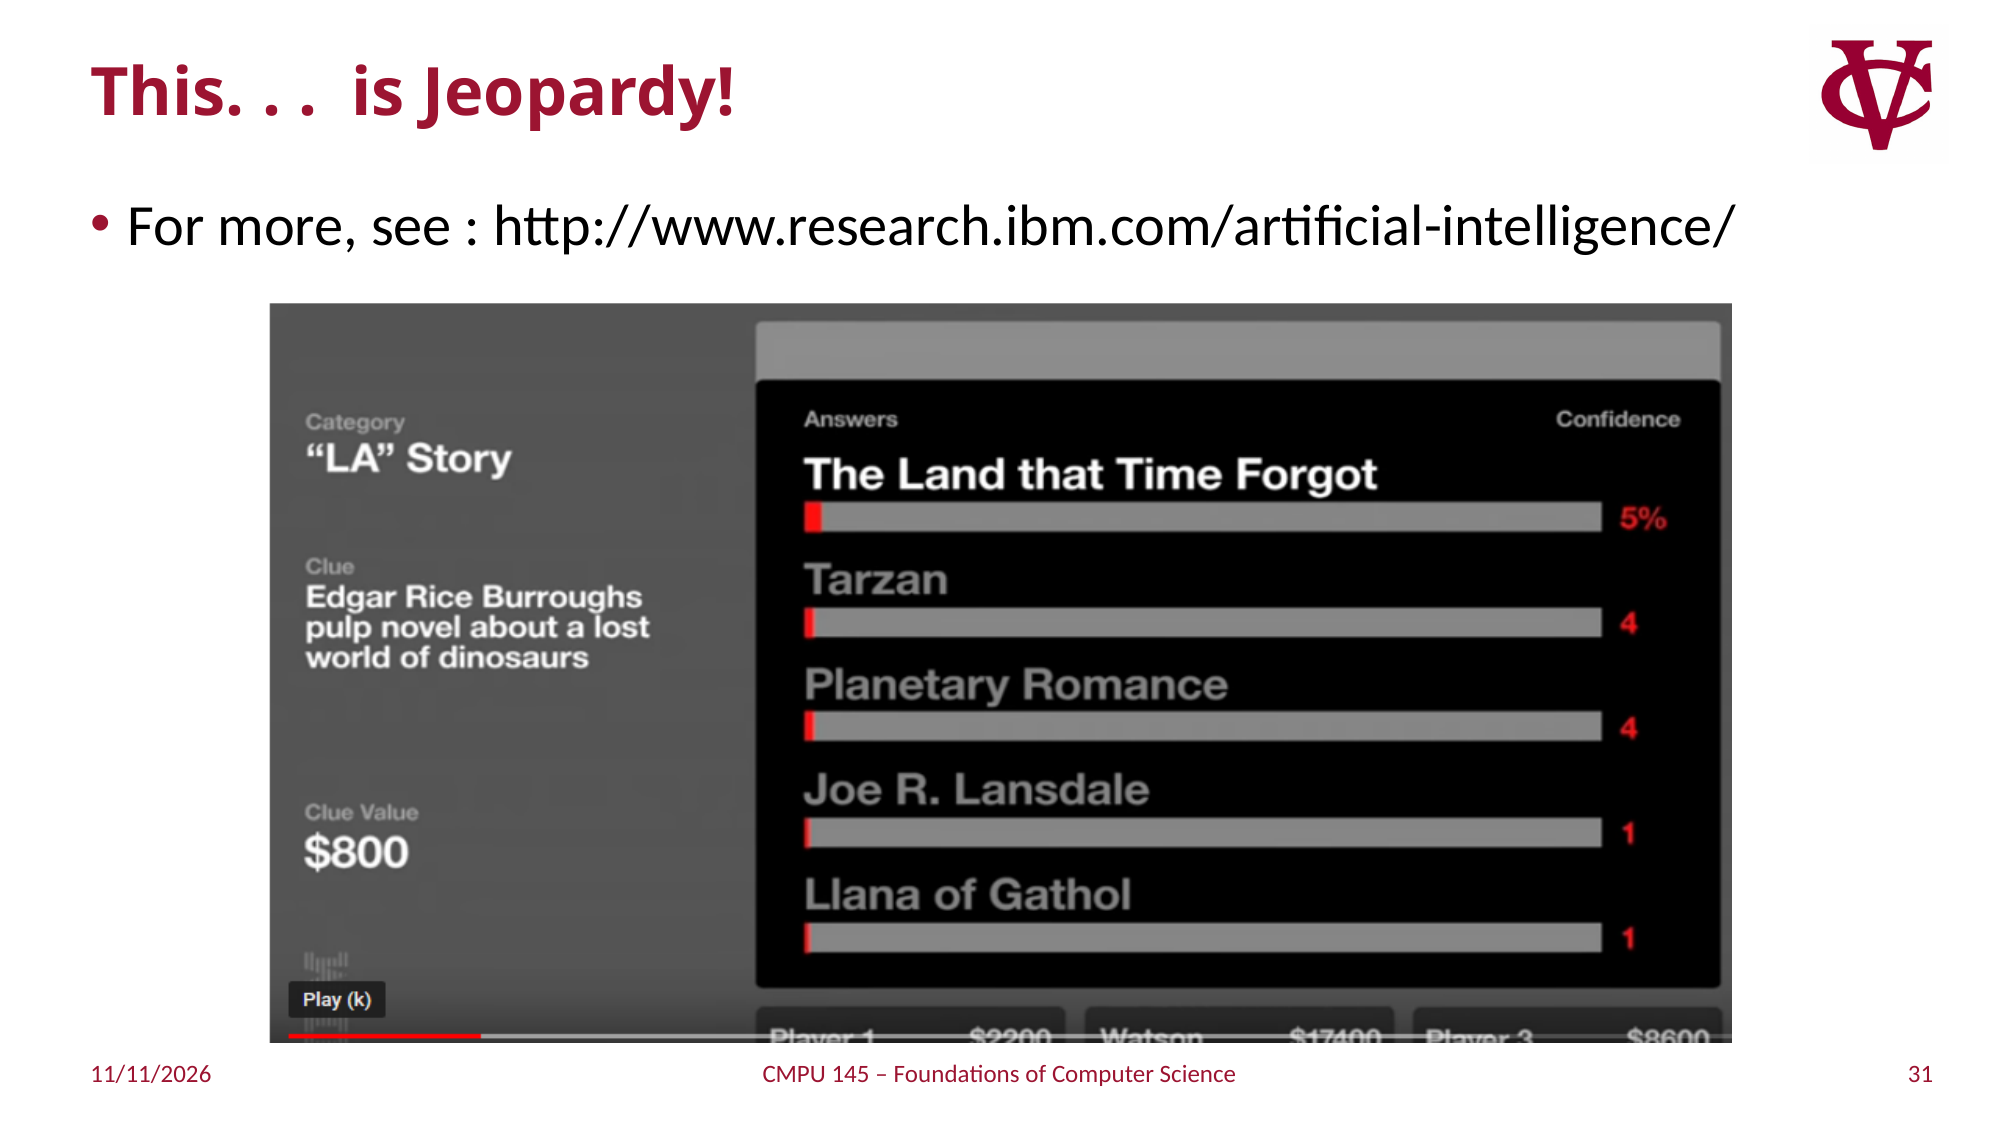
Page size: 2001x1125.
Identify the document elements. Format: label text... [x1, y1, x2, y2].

footer CMPU 145 – Foundations of Computer Science [662, 1043, 1338, 1103]
slide_number 31 [1384, 1042, 1949, 1103]
title This. . . is Jeopardy! [75, 37, 1793, 151]
picture [1809, 24, 1949, 164]
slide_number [75, 1042, 640, 1103]
picture [267, 302, 1733, 1043]
list For more, see : http://www.research.ibm.com/artificial-intelligence/ [75, 187, 1925, 303]
